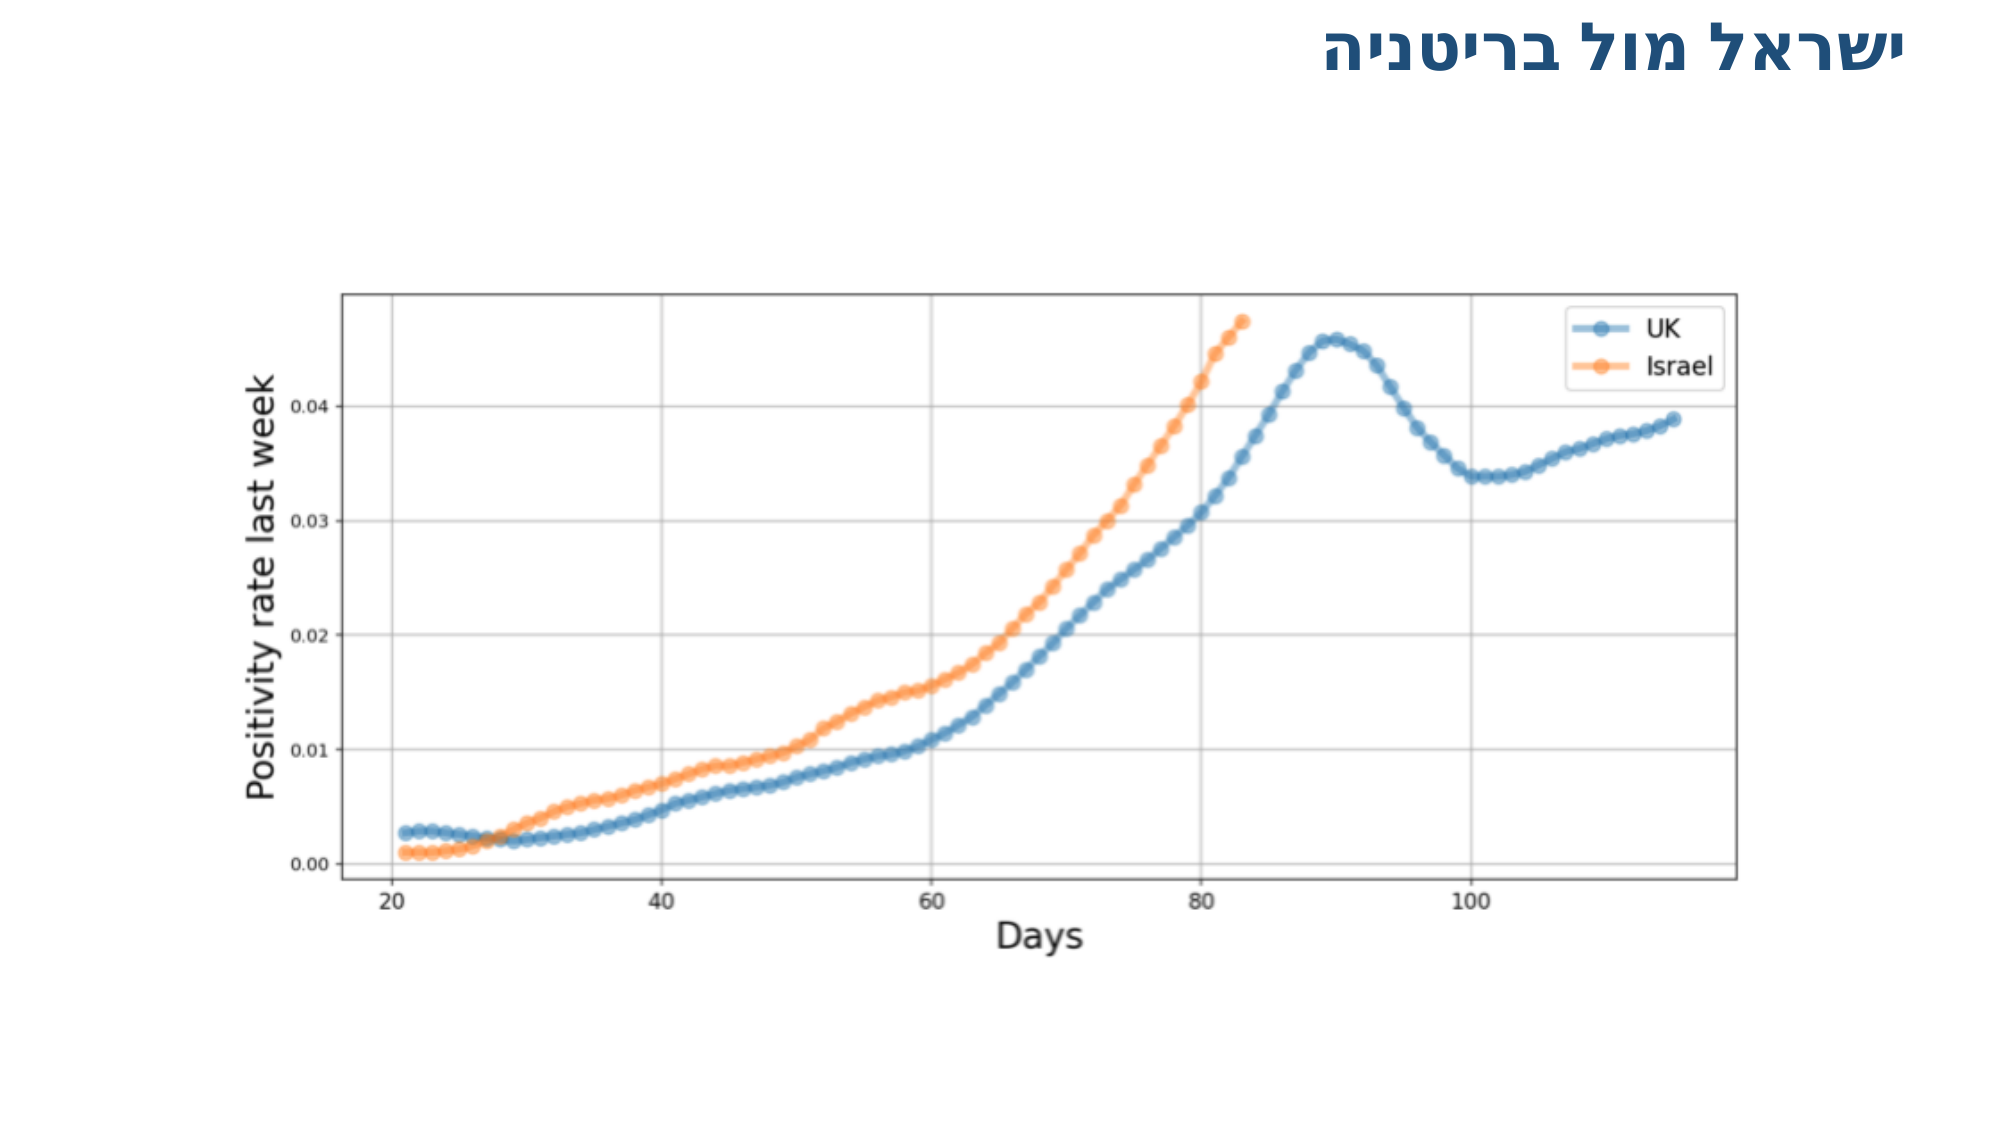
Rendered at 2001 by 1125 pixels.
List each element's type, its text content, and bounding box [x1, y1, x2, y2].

picture [217, 281, 1783, 968]
title ישראל מול בריטניה [38, 0, 1923, 103]
